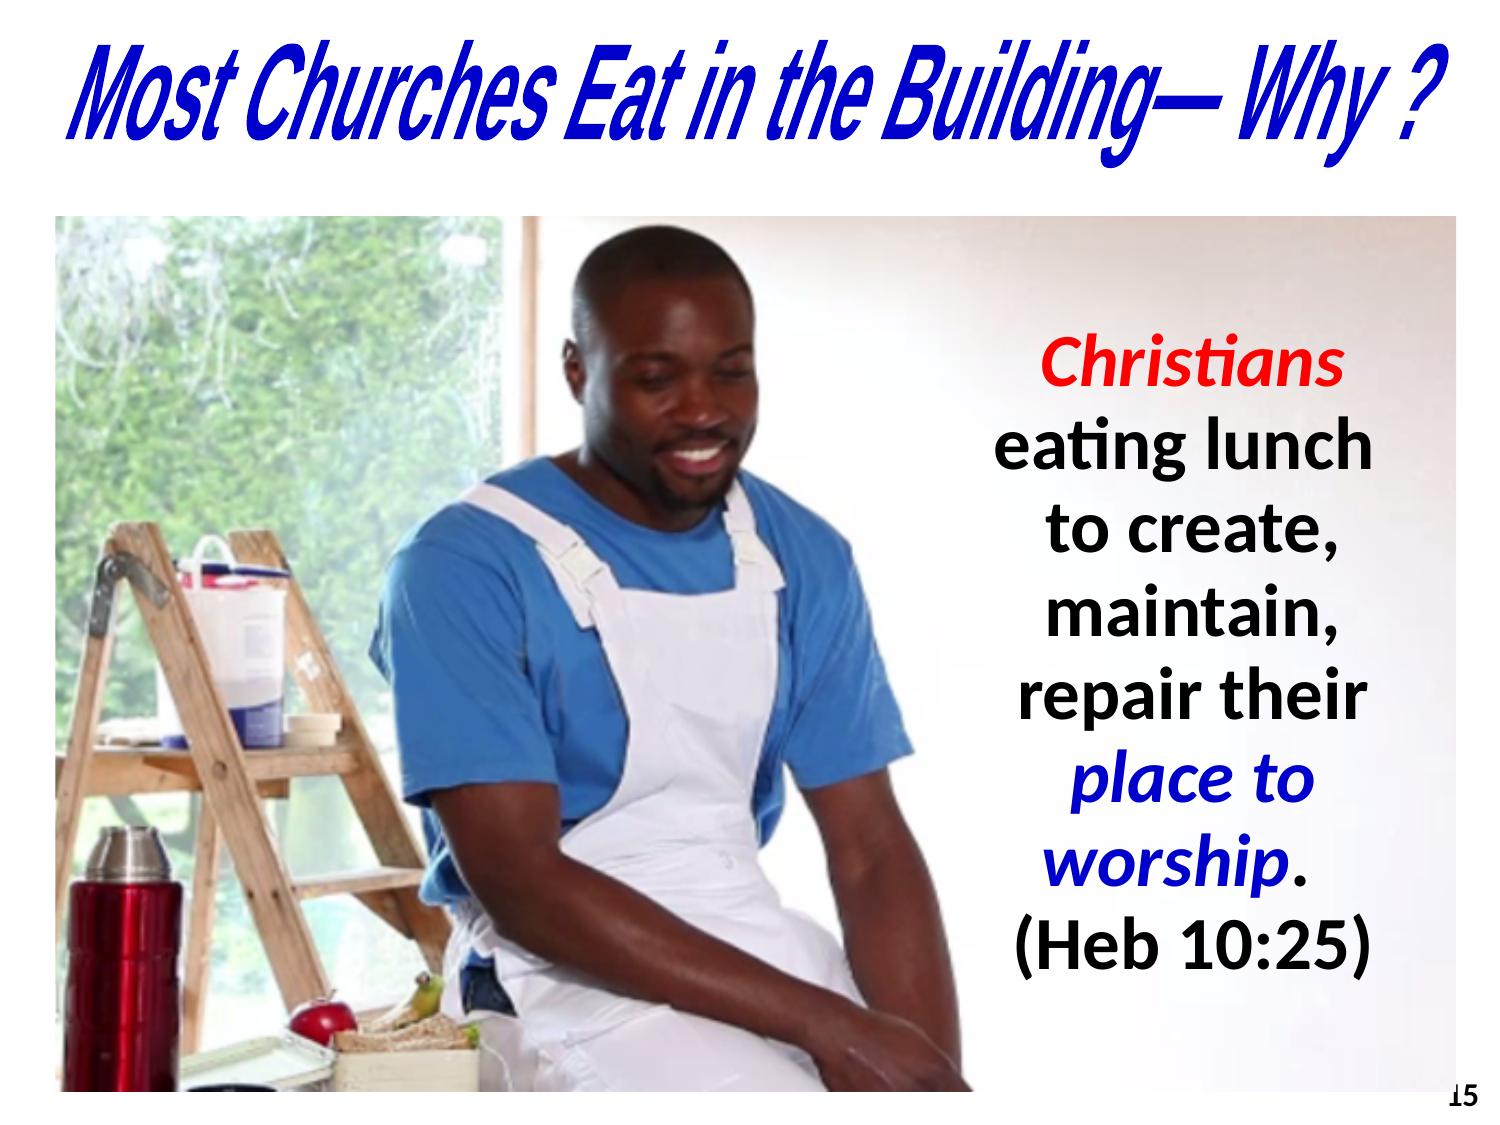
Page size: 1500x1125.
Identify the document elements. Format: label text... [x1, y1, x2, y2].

slide_number 15 [1156, 1062, 1495, 1123]
picture [55, 216, 1457, 1093]
